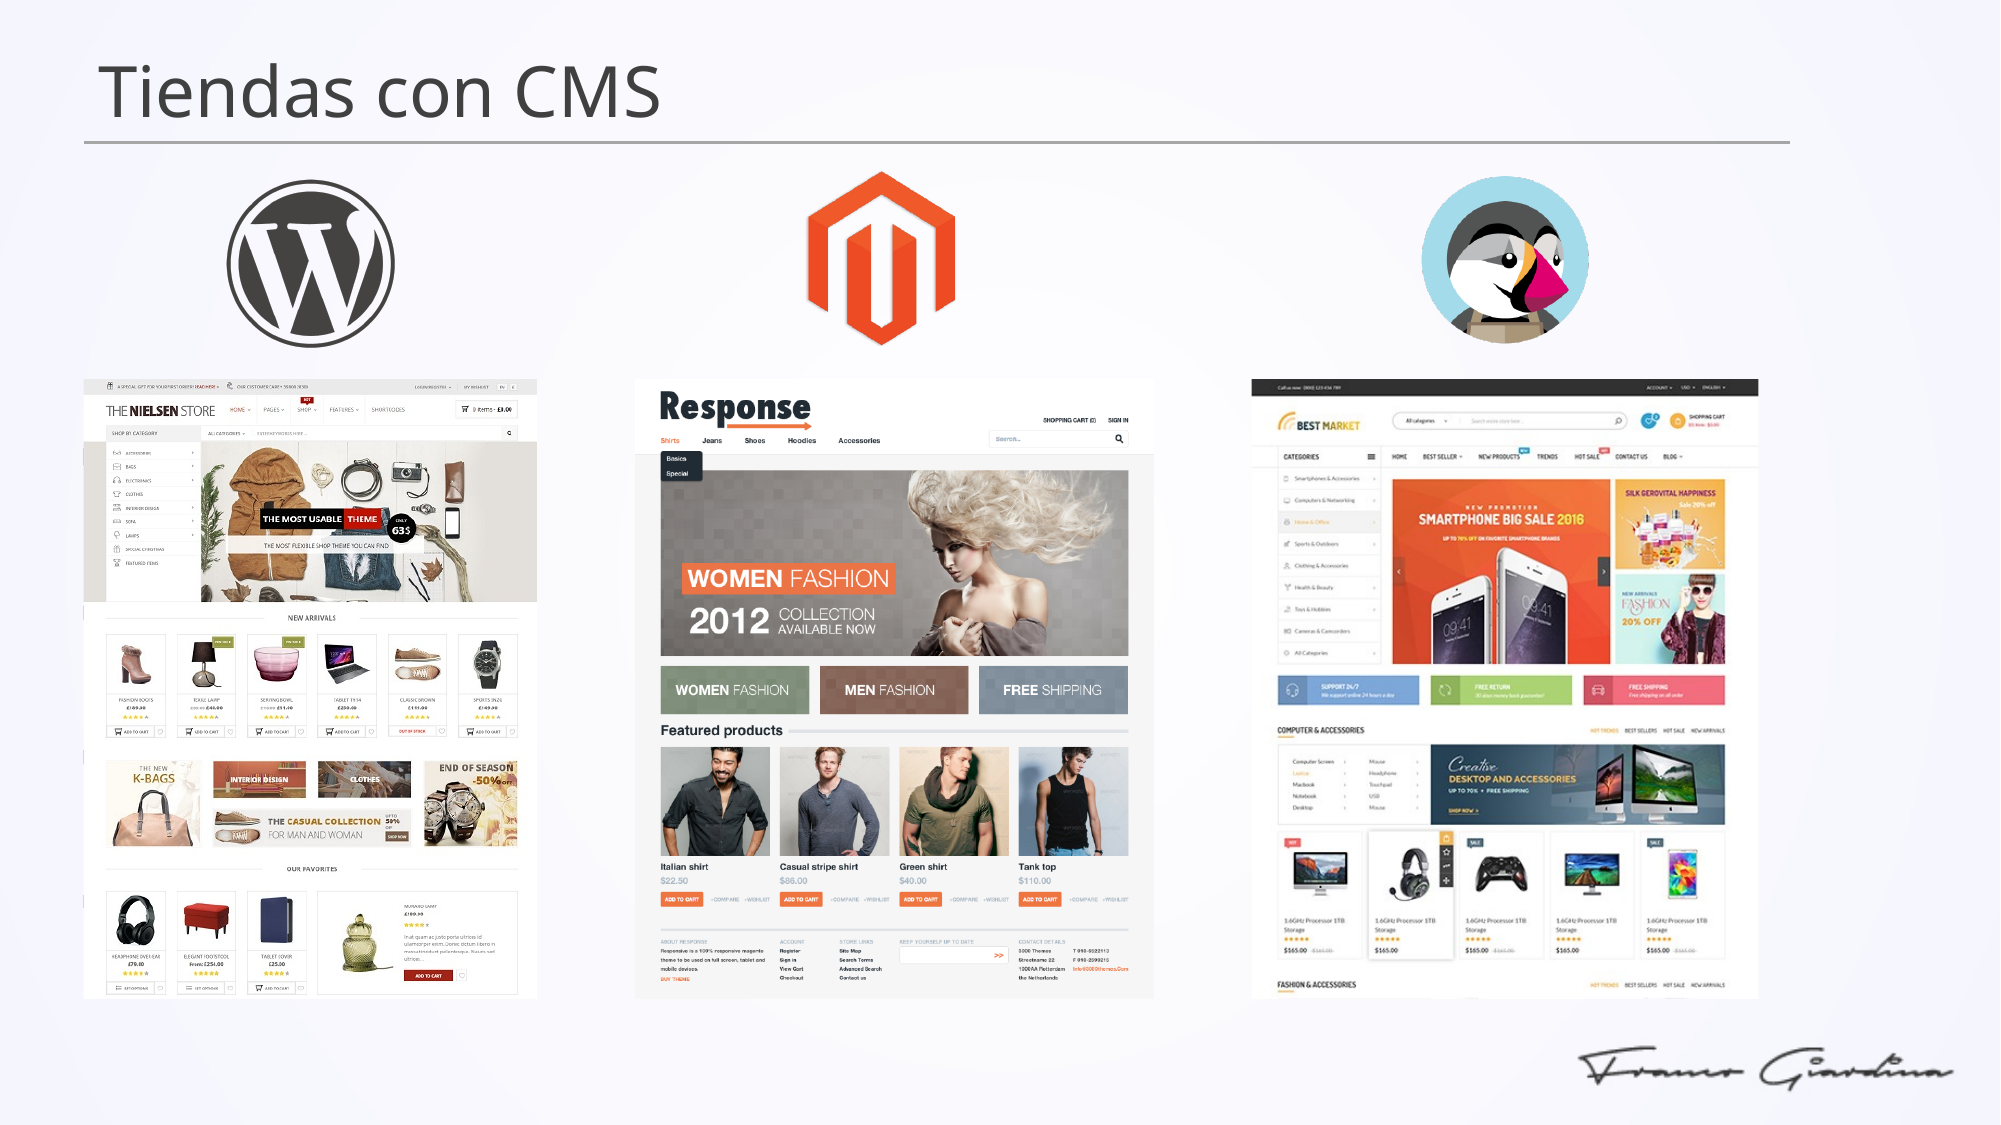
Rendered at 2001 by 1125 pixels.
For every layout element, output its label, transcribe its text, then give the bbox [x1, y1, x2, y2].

picture [0, 0, 2001, 1125]
text_box Tiendas con CMS [83, 39, 1676, 140]
